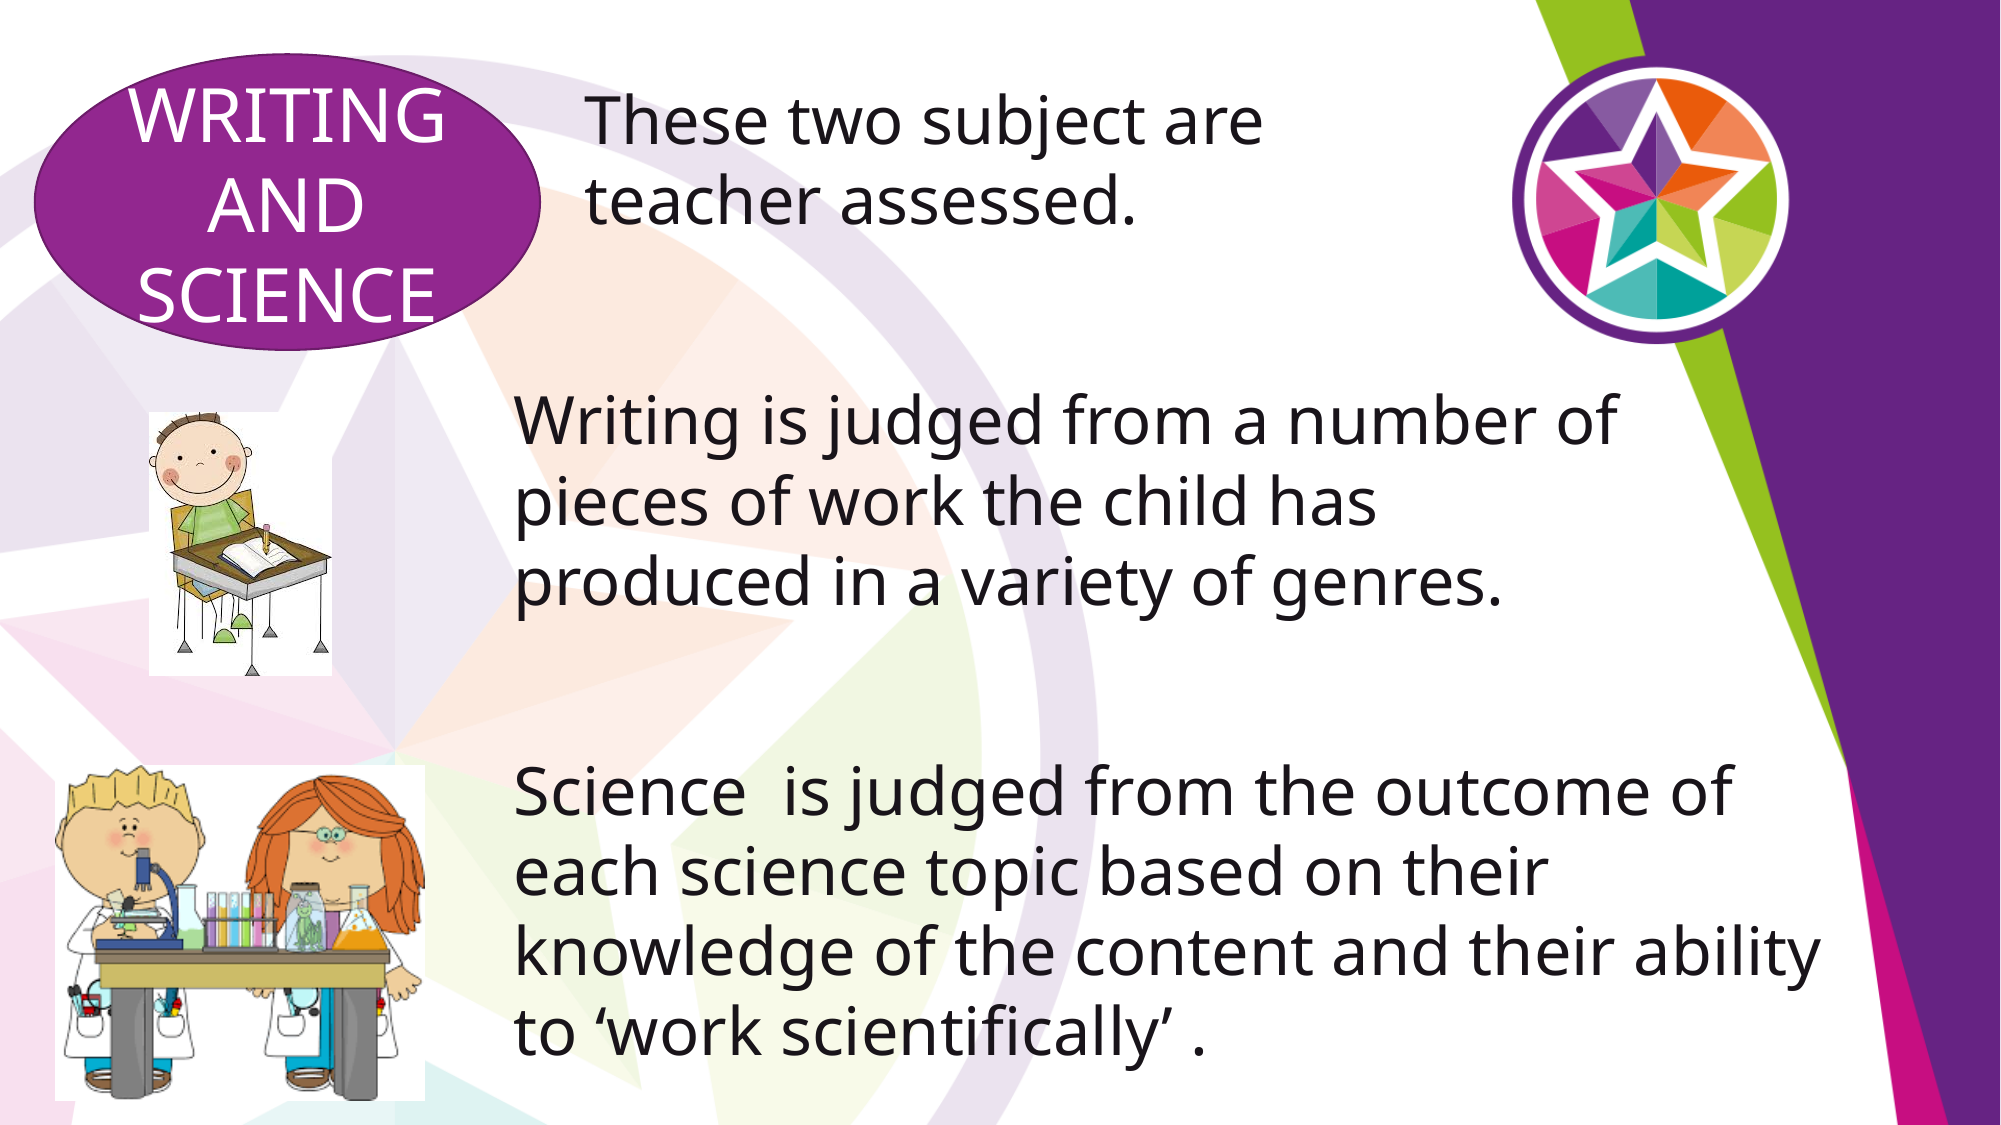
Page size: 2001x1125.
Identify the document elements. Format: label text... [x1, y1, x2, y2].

text_box WRITING AND SCIENCE [33, 53, 542, 351]
text_box These two subject are teacher assessed. [540, 70, 1450, 291]
picture [0, 0, 2001, 1125]
text_box Science is judged from the outcome of each science topic based on their knowledge of the content and their ability to ‘work scientifically’ . [468, 741, 1851, 1121]
text_box Writing is judged from a number of pieces of work the child has produced in a variety of genres. [468, 370, 1665, 671]
